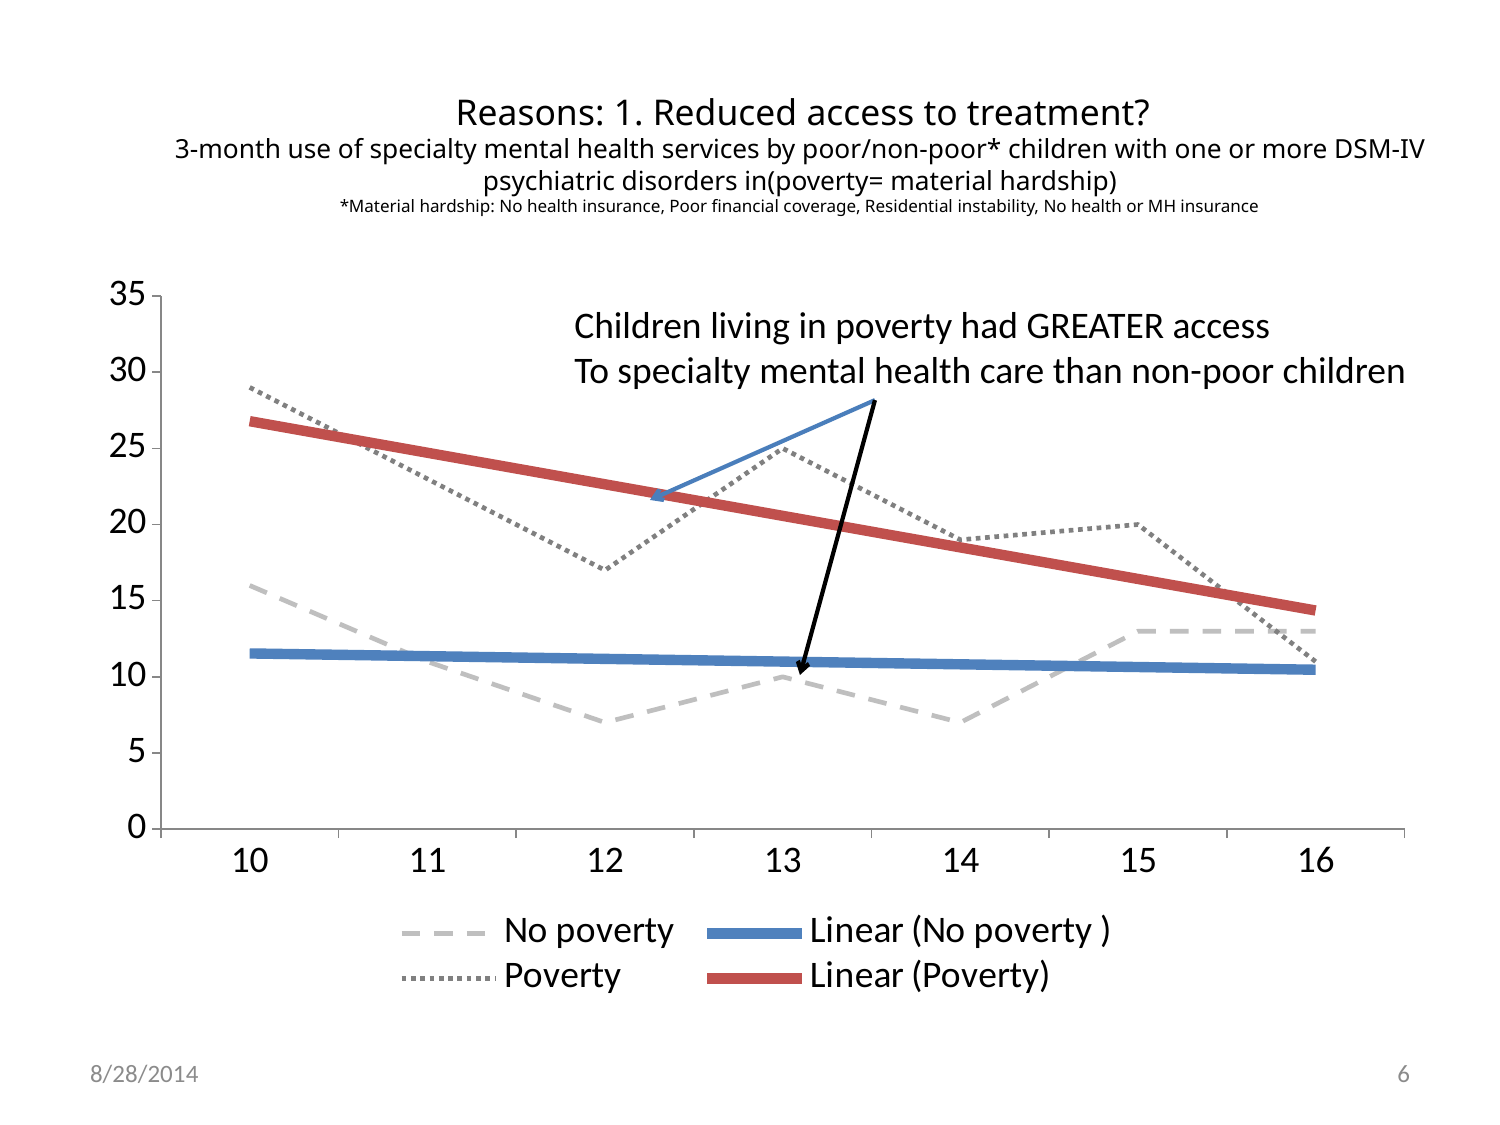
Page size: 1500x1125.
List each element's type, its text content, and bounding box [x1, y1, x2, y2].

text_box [649, 399, 798, 501]
chart [81, 262, 1432, 1006]
title Reasons: 1. Reduced access to treatment? 3-month use of specialty mental health services by poor/non-poor* children with one or more DSM-IV psychiatric disorders in(poverty= material hardship) *Material hardship: No health insurance, Poor financial coverage, Residential instability, No health or MH insurance [125, 50, 1475, 263]
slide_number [75, 1042, 425, 1103]
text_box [799, 399, 876, 676]
slide_number 6 [1074, 1042, 1425, 1103]
